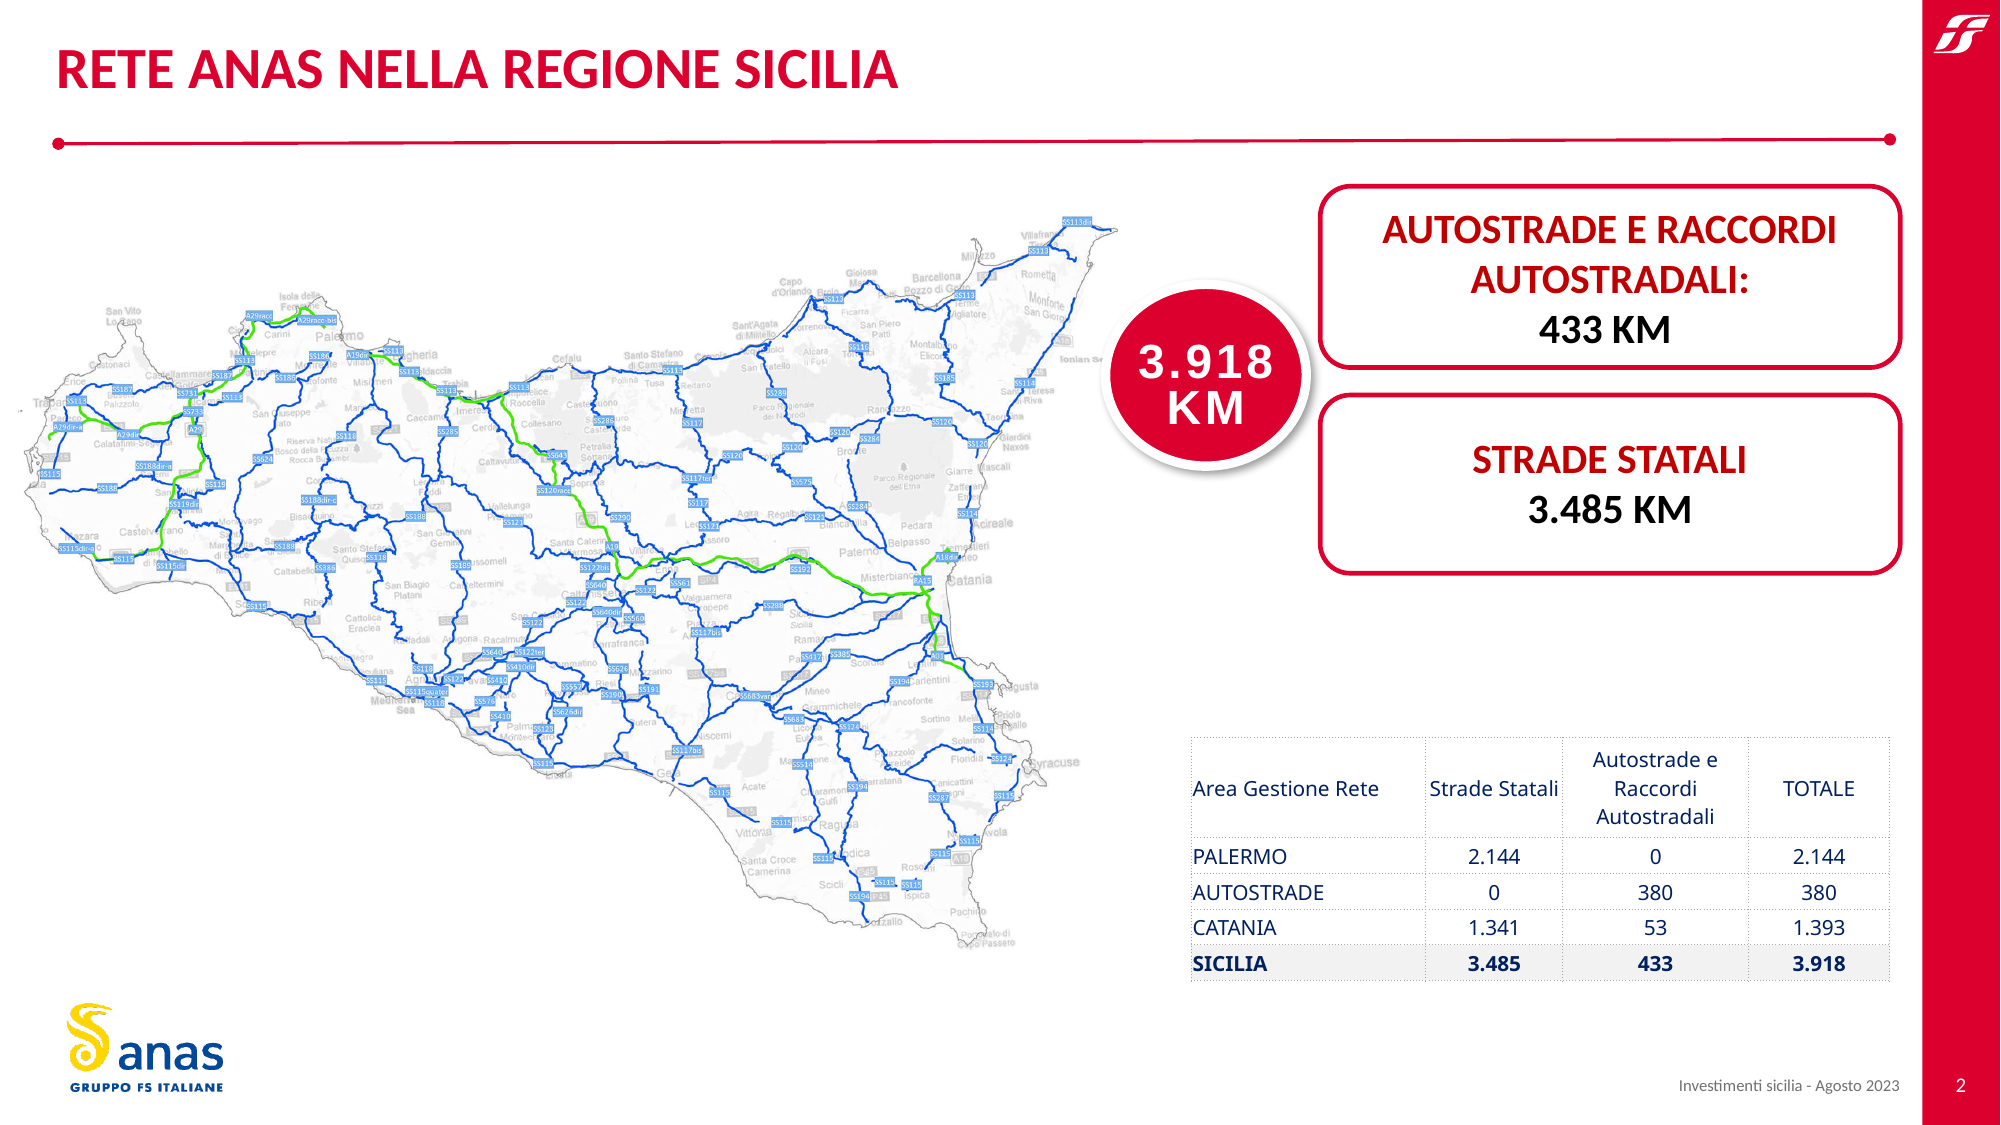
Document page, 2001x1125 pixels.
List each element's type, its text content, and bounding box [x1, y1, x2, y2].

title RETE ANAS NELLA REGIONE SICILIA [56, 30, 1890, 109]
table_cell 2.144 [1748, 838, 1890, 873]
text_box 3.918 KM [1127, 284, 1307, 467]
text_box AUTOSTRADE E RACCORDI AUTOSTRADALI: 433 KM [1319, 185, 1902, 369]
picture [66, 1003, 223, 1092]
table_cell 380 [1563, 873, 1748, 909]
table_cell 3.918 [1748, 945, 1890, 980]
table_header Autostrade e Raccordi Autostradali [1563, 737, 1748, 838]
text_box STRADE STATALI 3.485 KM [1319, 393, 1902, 575]
table_cell 3.485 [1426, 945, 1563, 980]
table_cell 380 [1748, 873, 1890, 909]
table_cell AUTOSTRADE [1191, 873, 1426, 909]
table_cell PALERMO [1191, 838, 1426, 873]
table_cell 0 [1426, 873, 1563, 909]
table_header TOTALE [1748, 737, 1890, 838]
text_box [58, 139, 1890, 144]
table_cell 0 [1563, 838, 1748, 873]
table_header Area Gestione Rete [1191, 737, 1426, 838]
table_cell 433 [1563, 945, 1748, 980]
footer Investimenti sicilia - Agosto 2023 [511, 1074, 1901, 1095]
table_cell 2.144 [1426, 838, 1563, 873]
table_cell SICILIA [1191, 945, 1426, 980]
table_cell 1.341 [1426, 909, 1563, 945]
table_cell 1.393 [1748, 909, 1890, 945]
table_cell 53 [1563, 909, 1748, 945]
table_header Strade Statali [1426, 737, 1563, 838]
picture [18, 205, 1127, 960]
table_cell CATANIA [1191, 909, 1426, 945]
